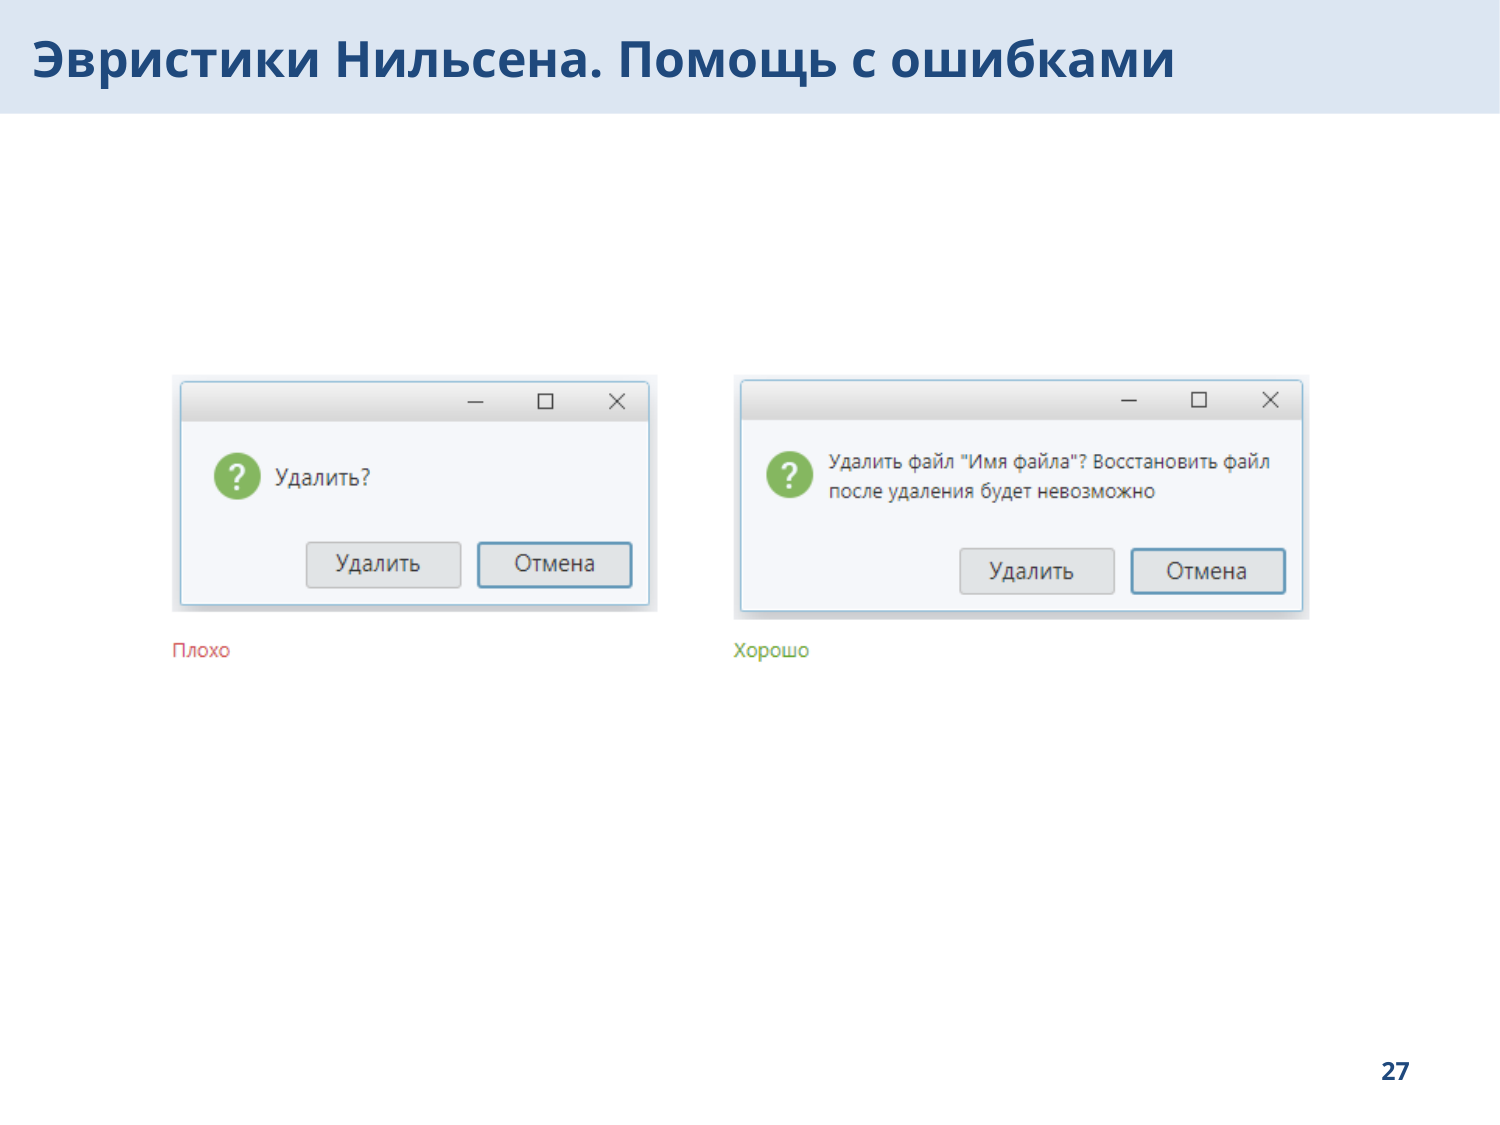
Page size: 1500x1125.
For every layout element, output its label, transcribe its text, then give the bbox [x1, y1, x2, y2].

slide_number 27 [1074, 1042, 1425, 1103]
text_box [0, 0, 1500, 116]
picture [135, 361, 1331, 687]
text_box Эвристики Нильсена. Помощь с ошибками [17, 14, 1368, 102]
